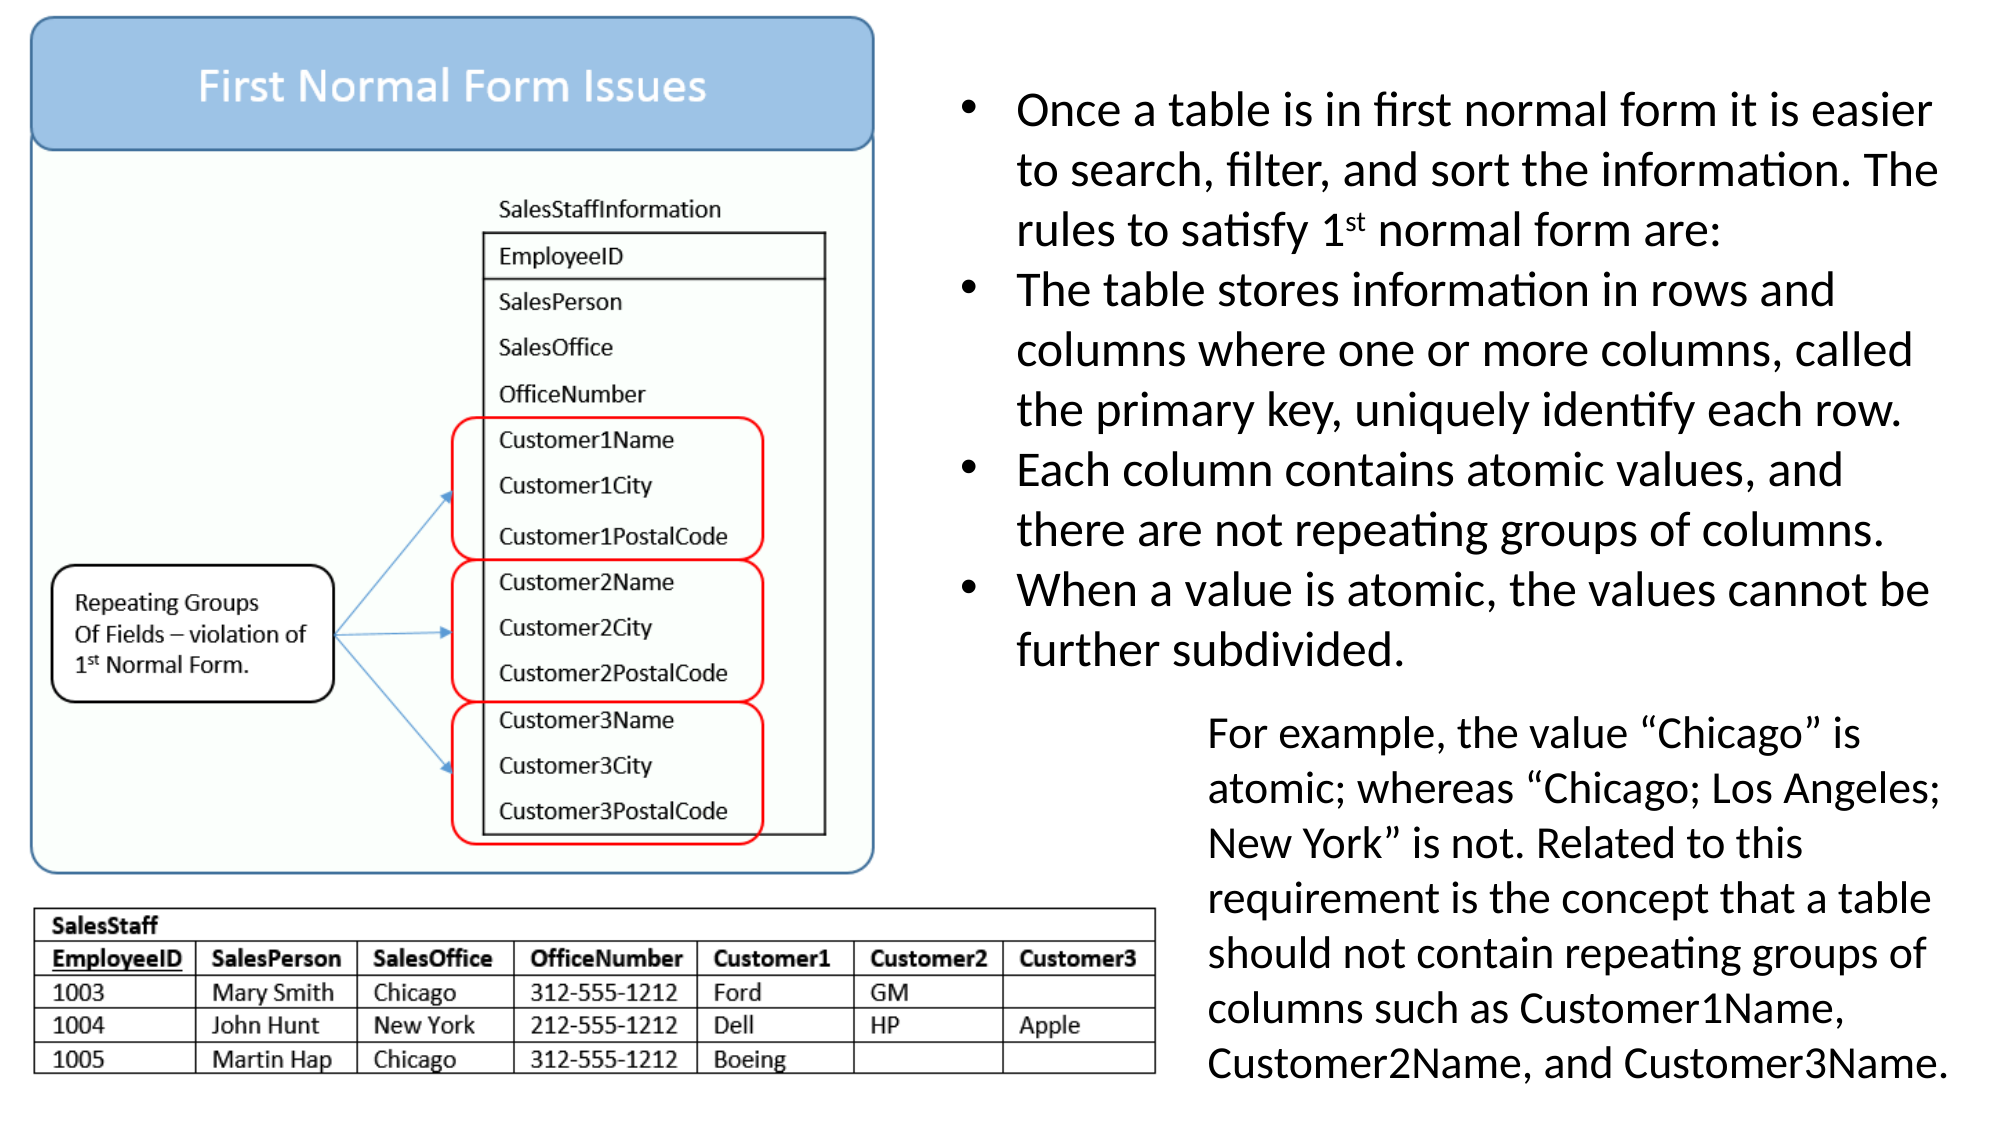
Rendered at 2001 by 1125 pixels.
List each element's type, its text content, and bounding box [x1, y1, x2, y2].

text_box For example, the value “Chicago” is atomic; whereas “Chicago; Los Angeles; New York” is not. Related to this requirement is the concept that a table should not contain repeating groups of columns such as Customer1Name, Customer2Name, and Customer3Name. [1193, 695, 2000, 1095]
picture [26, 12, 879, 876]
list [26, 897, 1164, 1082]
text_box Once a table is in first normal form it is easier to search, filter, and sort the information. The rules to satisfy 1st normal form are: The table stores information in rows and columns where one or more columns, called the primary key, uniquely identify each row. Each column contains atomic values, and there are not repeating groups of columns. When a value is atomic, the values cannot be further subdivided. [945, 68, 1964, 729]
